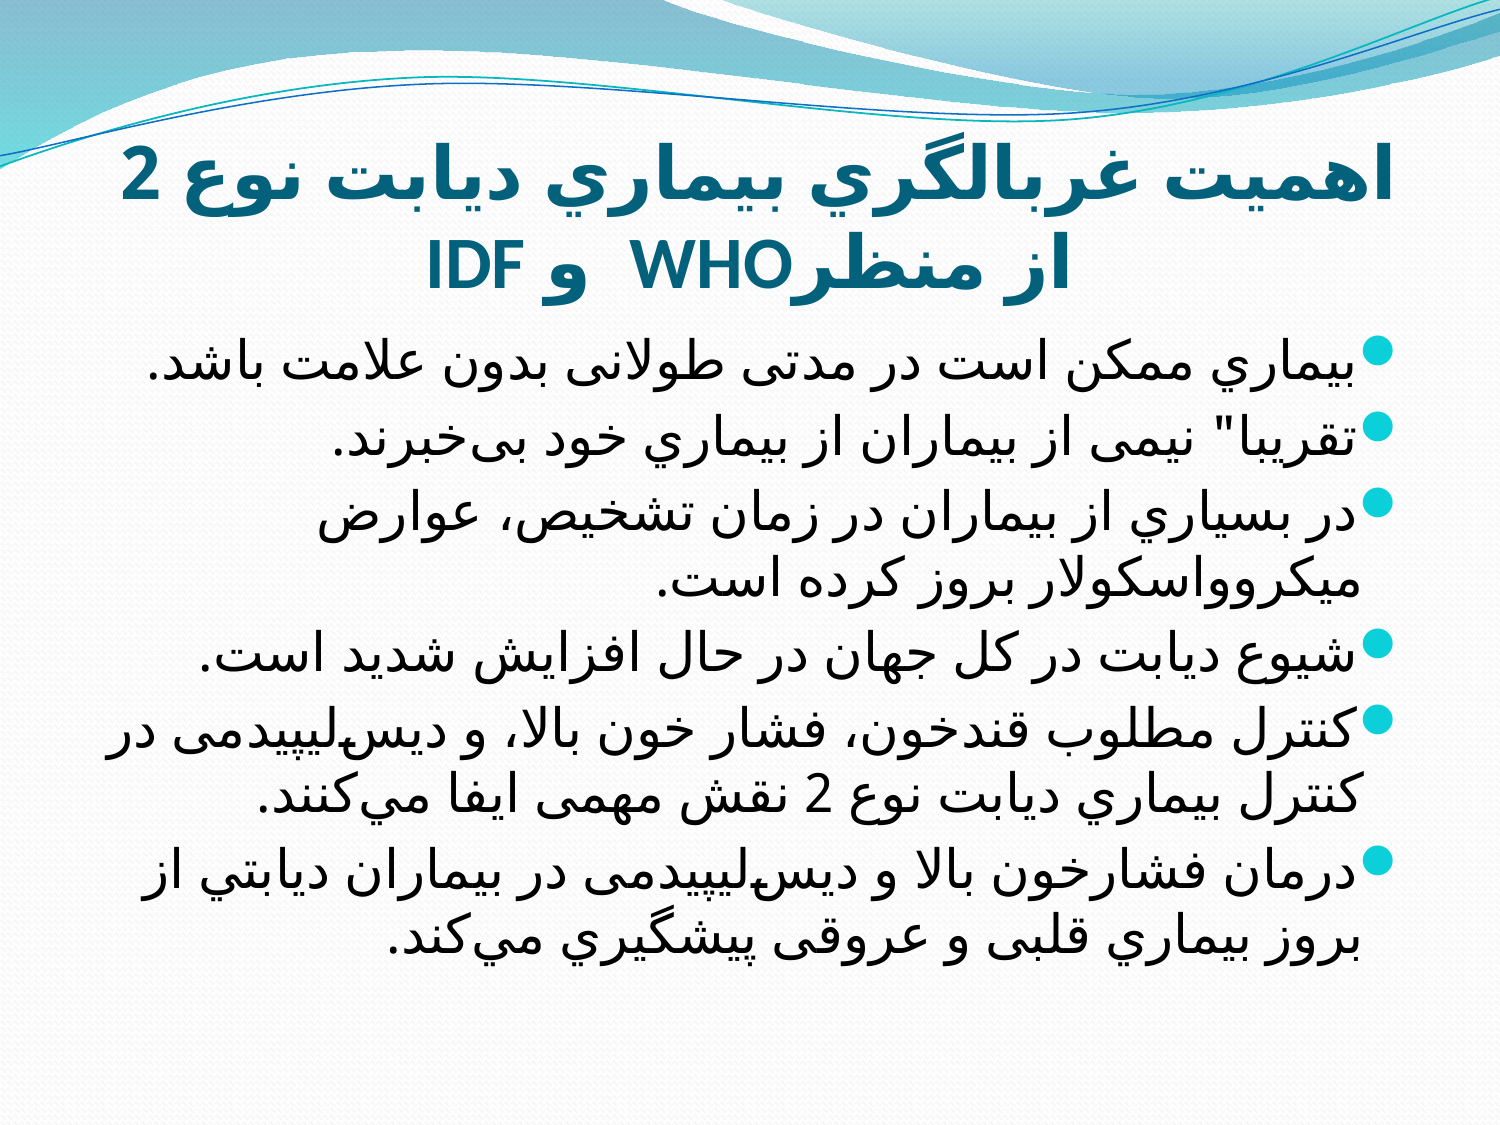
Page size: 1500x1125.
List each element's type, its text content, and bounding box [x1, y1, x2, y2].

title اهمیت غربالگري بيماري دیابت نوع 2 از منظرWHO و IDF [75, 115, 1425, 303]
list بیماري ممکن است در مدتی طولانی بدون علامت باشد. تقریبا" نیمی از بیماران از بیماري خود بی‌خبرند. در بسیاري از بیماران در زمان تشخیص، عوارض میکروواسکولار بروز کرده است. شیوع دیابت در کل جهان در حال افزایش شدید است. کنترل مطلوب قند‌خون، فشار خون بالا، و دیس‌لیپیدمی در کنترل بیماري دیابت نوع 2 نقش مهمی ایفا مي‌کنند. درمان فشارخون بالا و دیس‌لیپیدمی در بیماران دیابتي از بروز بیماري قلبی و عروقی پیشگیري مي‌کند. [75, 317, 1425, 1038]
